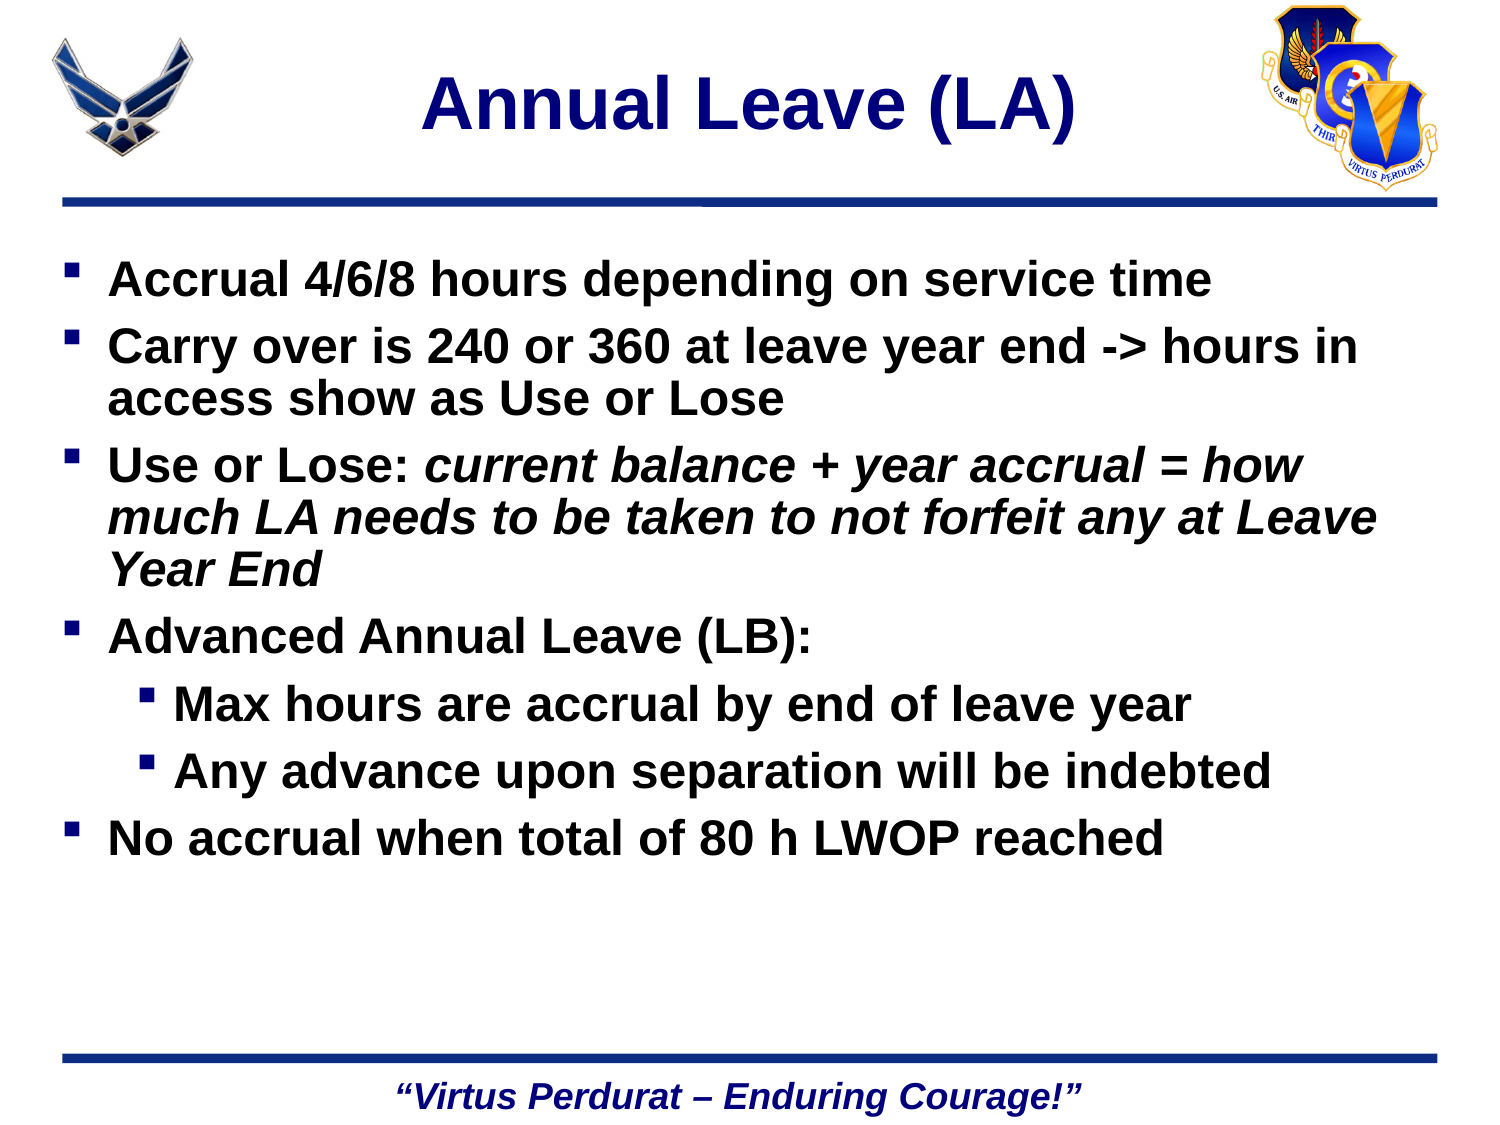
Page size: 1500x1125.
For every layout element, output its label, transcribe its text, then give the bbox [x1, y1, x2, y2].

list Accrual 4/6/8 hours depending on service time Carry over is 240 or 360 at leave year end -> hours in access show as Use or Lose Use or Lose: current balance + year accrual = how much LA needs to be taken to not forfeit any at Leave Year End Advanced Annual Leave (LB): Max hours are accrual by end of leave year Any advance upon separation will be indebted No accrual when total of 80 h LWOP reached [45, 246, 1423, 1025]
title Annual Leave (LA) [209, 12, 1289, 201]
picture [1259, 5, 1442, 192]
picture [43, 36, 199, 161]
